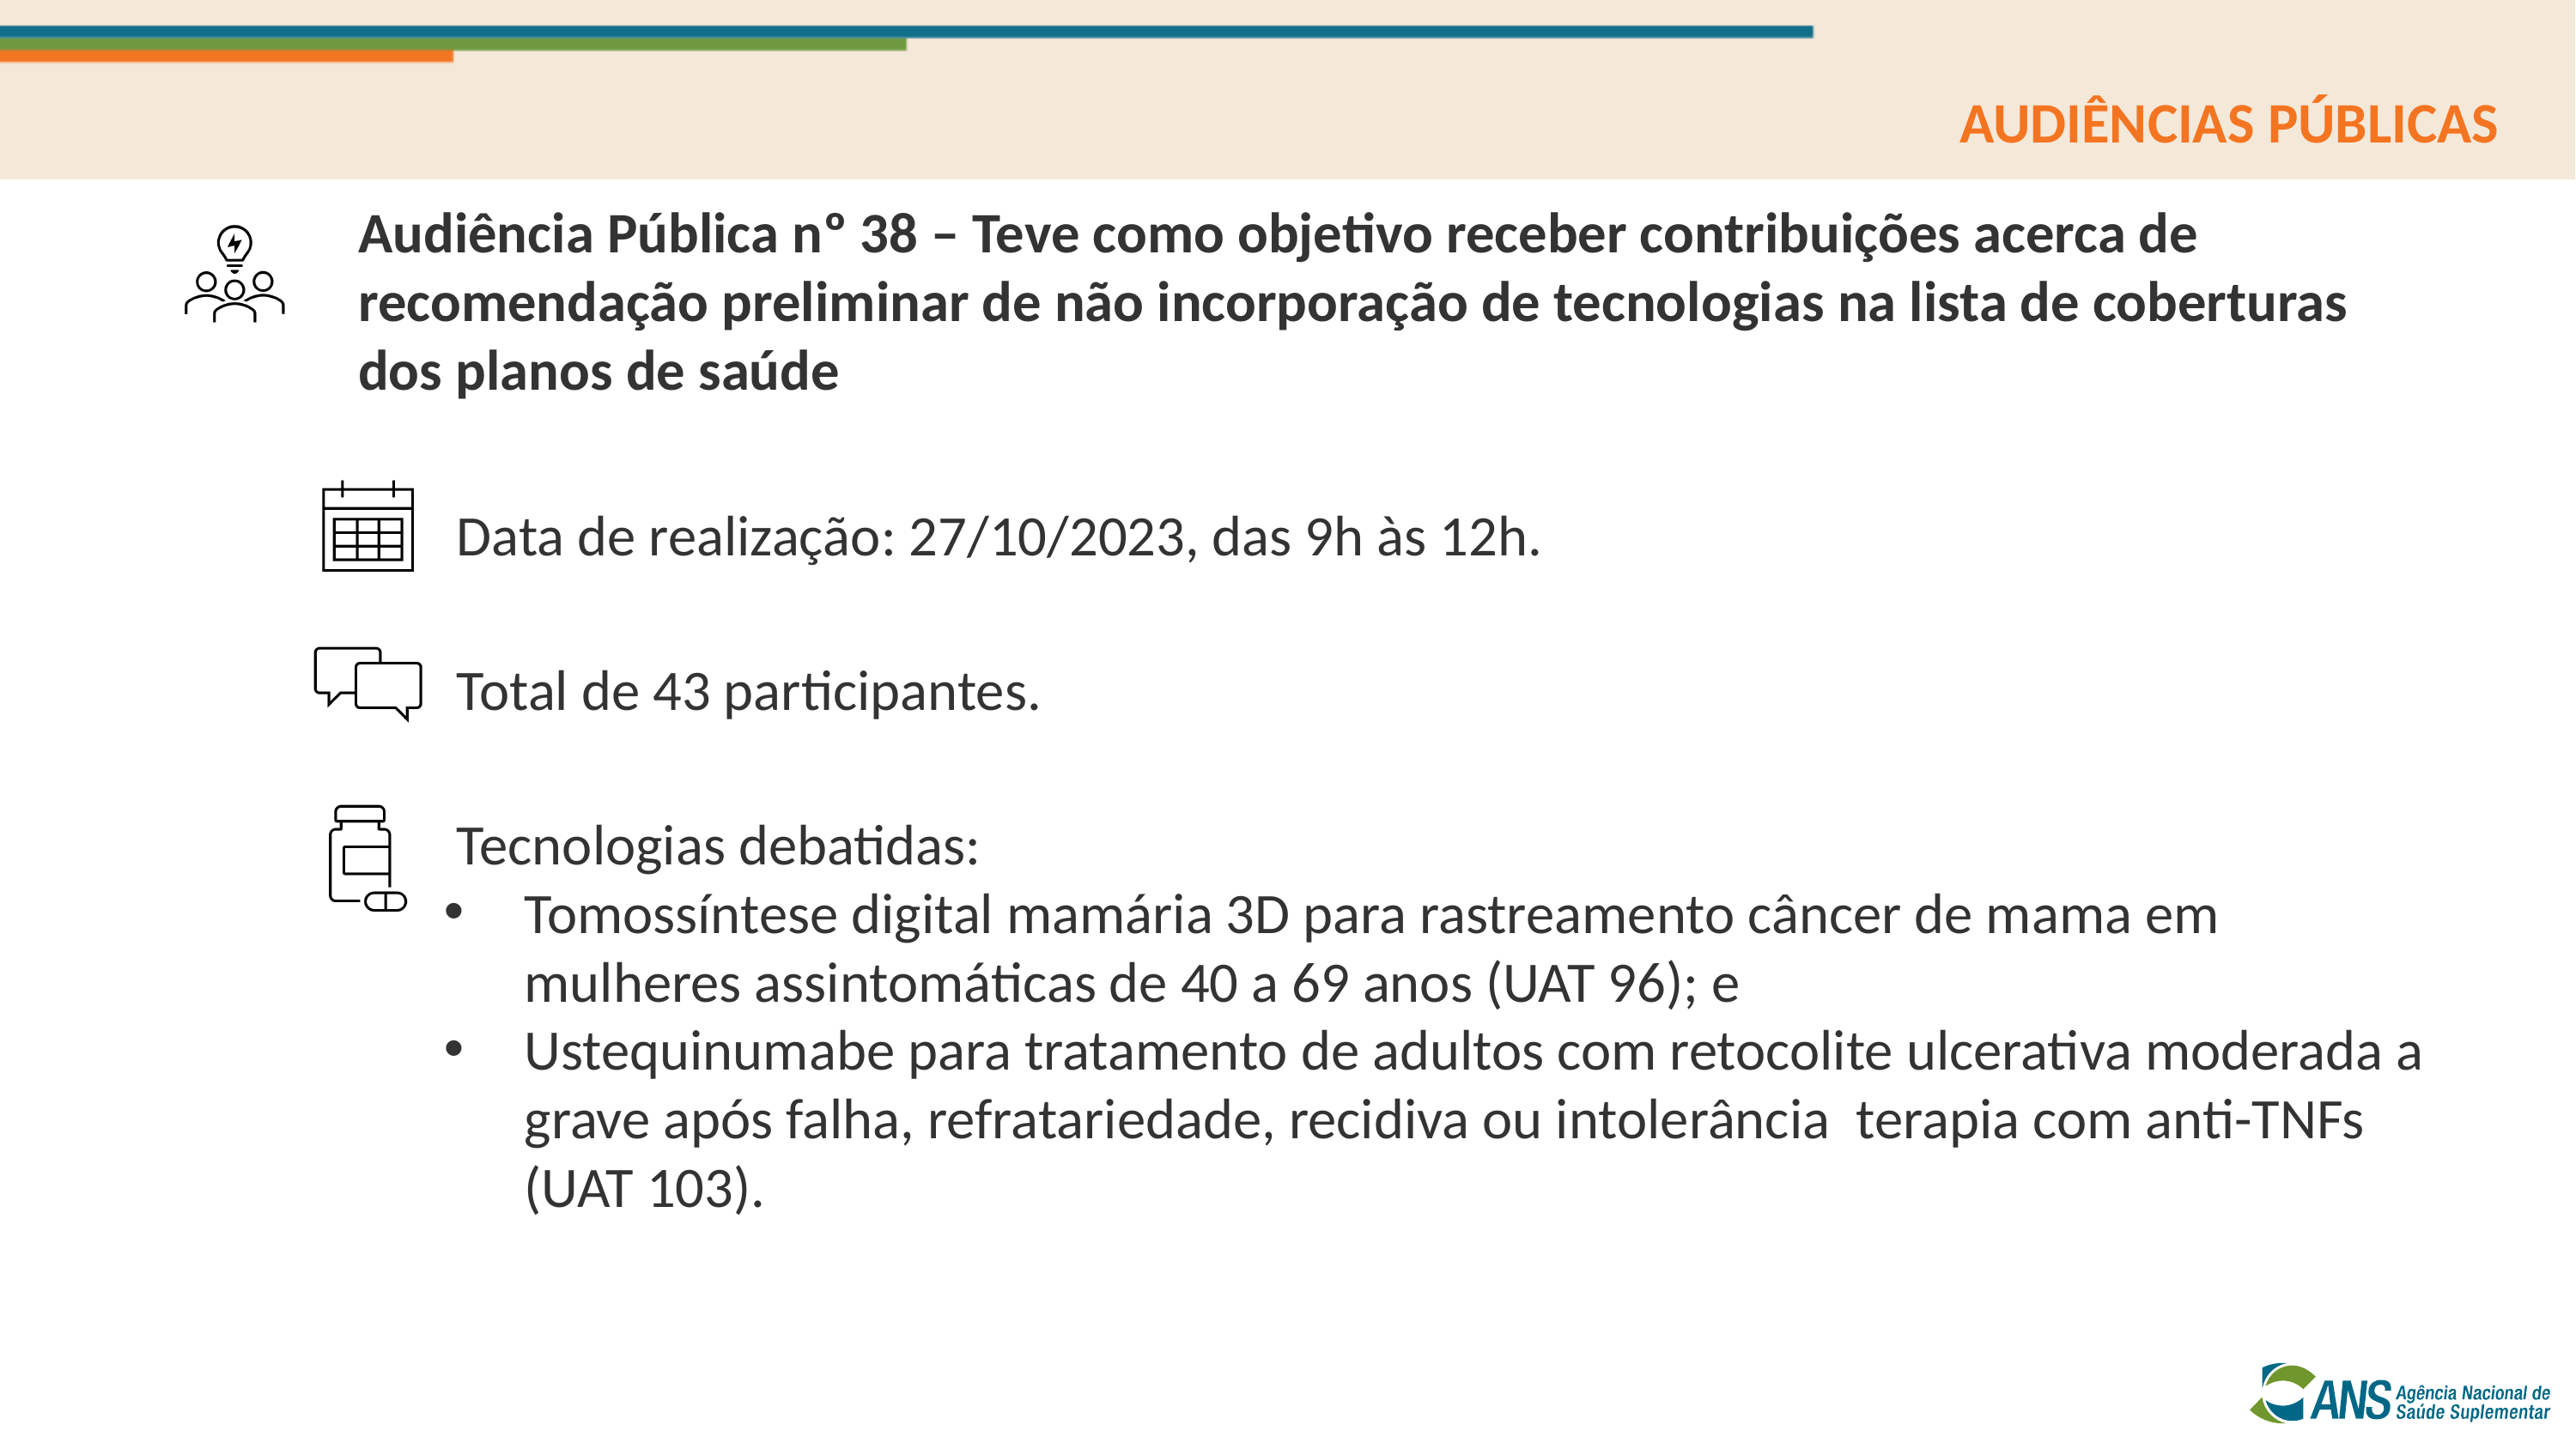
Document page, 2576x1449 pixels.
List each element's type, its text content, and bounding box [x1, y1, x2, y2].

picture [169, 209, 299, 339]
picture [302, 620, 433, 750]
picture [0, 0, 2575, 61]
text_box Data de realização: 27/10/2023, das 9h às 12h. Total de 43 participantes. Tecnologias debatidas: Tomossíntese digital mamária 3D para rastreamento câncer de mama em mulheres assintomáticas de 40 a 69 anos (UAT 96); e Ustequinumabe para tratamento de adultos com retocolite ulcerativa moderada a grave após falha, refratariedade, recidiva ou intolerância terapia com anti-TNFs (UAT 103). [430, 491, 2450, 1226]
picture [302, 793, 433, 924]
picture [302, 461, 433, 591]
text_box AUDIÊNCIAS PÚBLICAS [0, 61, 2576, 178]
text_box Audiência Pública nº 38 – Teve como objetivo receber contribuições acerca de recomendação preliminar de não incorporação de tecnologias na lista de coberturas dos planos de saúde [345, 188, 2364, 408]
